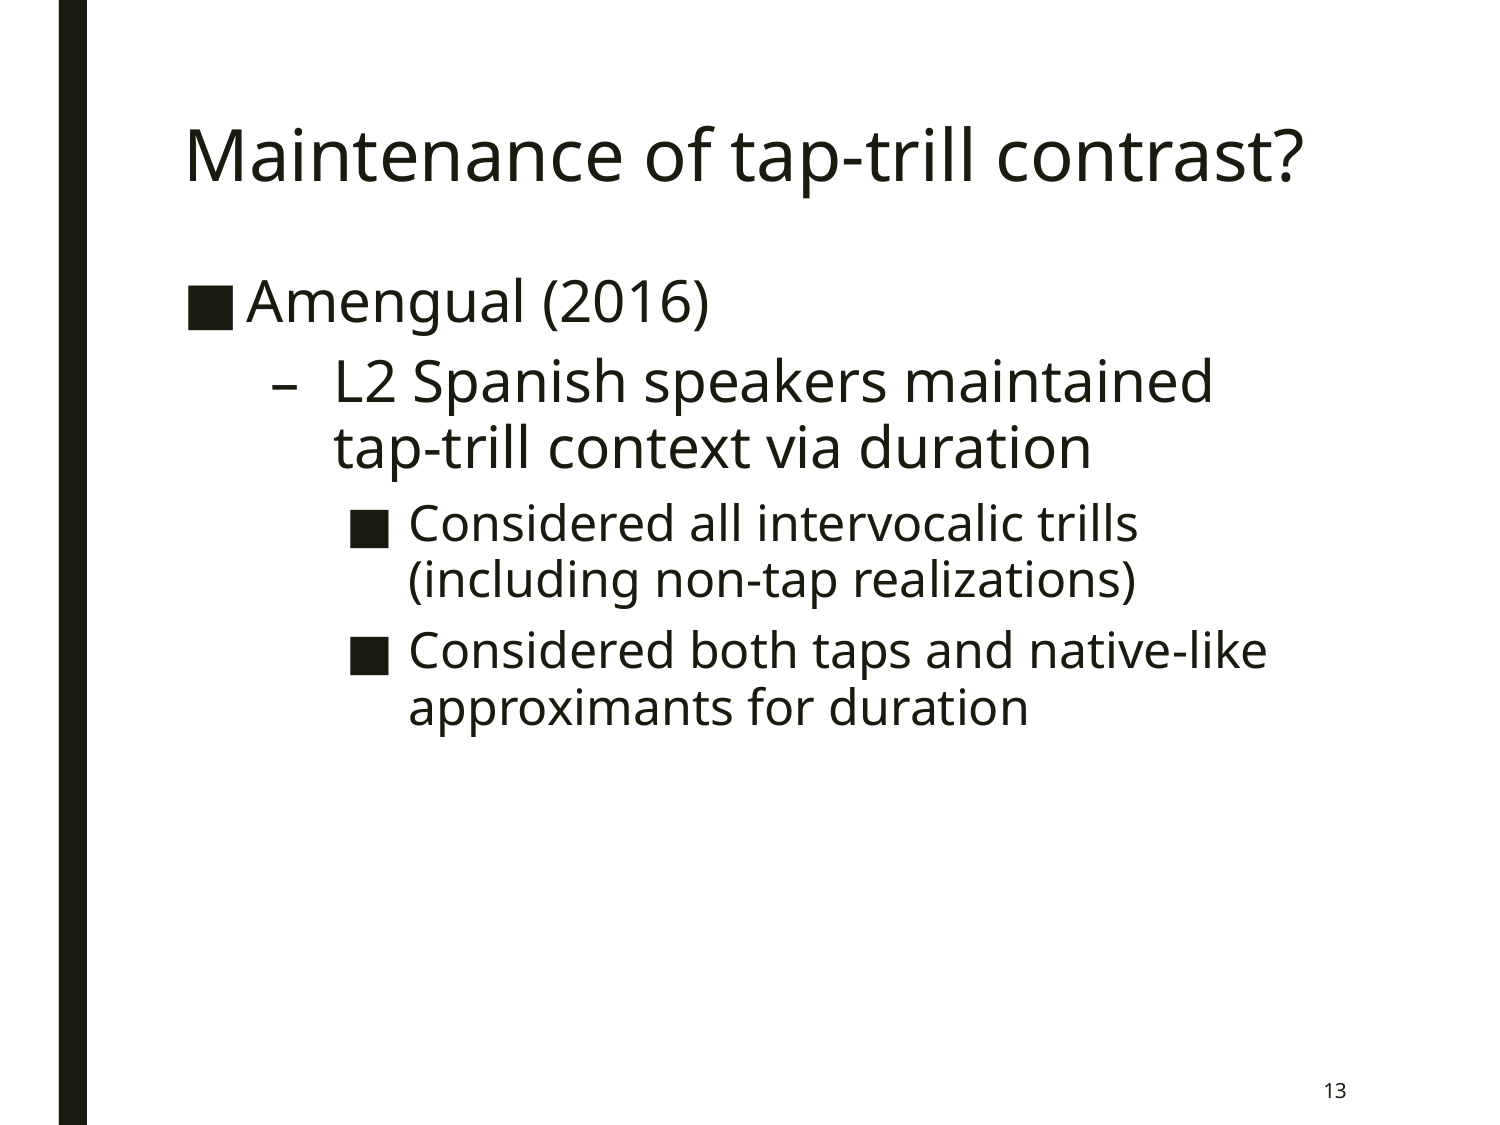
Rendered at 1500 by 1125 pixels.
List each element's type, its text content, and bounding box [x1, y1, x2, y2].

slide_number 13 [1165, 1058, 1362, 1125]
list Amengual (2016) L2 Spanish speakers maintained tap-trill context via duration Considered all intervocalic trills (including non-tap realizations) Considered both taps and native-like approximants for duration [168, 262, 1351, 963]
title Maintenance of tap-trill contrast? [168, 112, 1351, 213]
